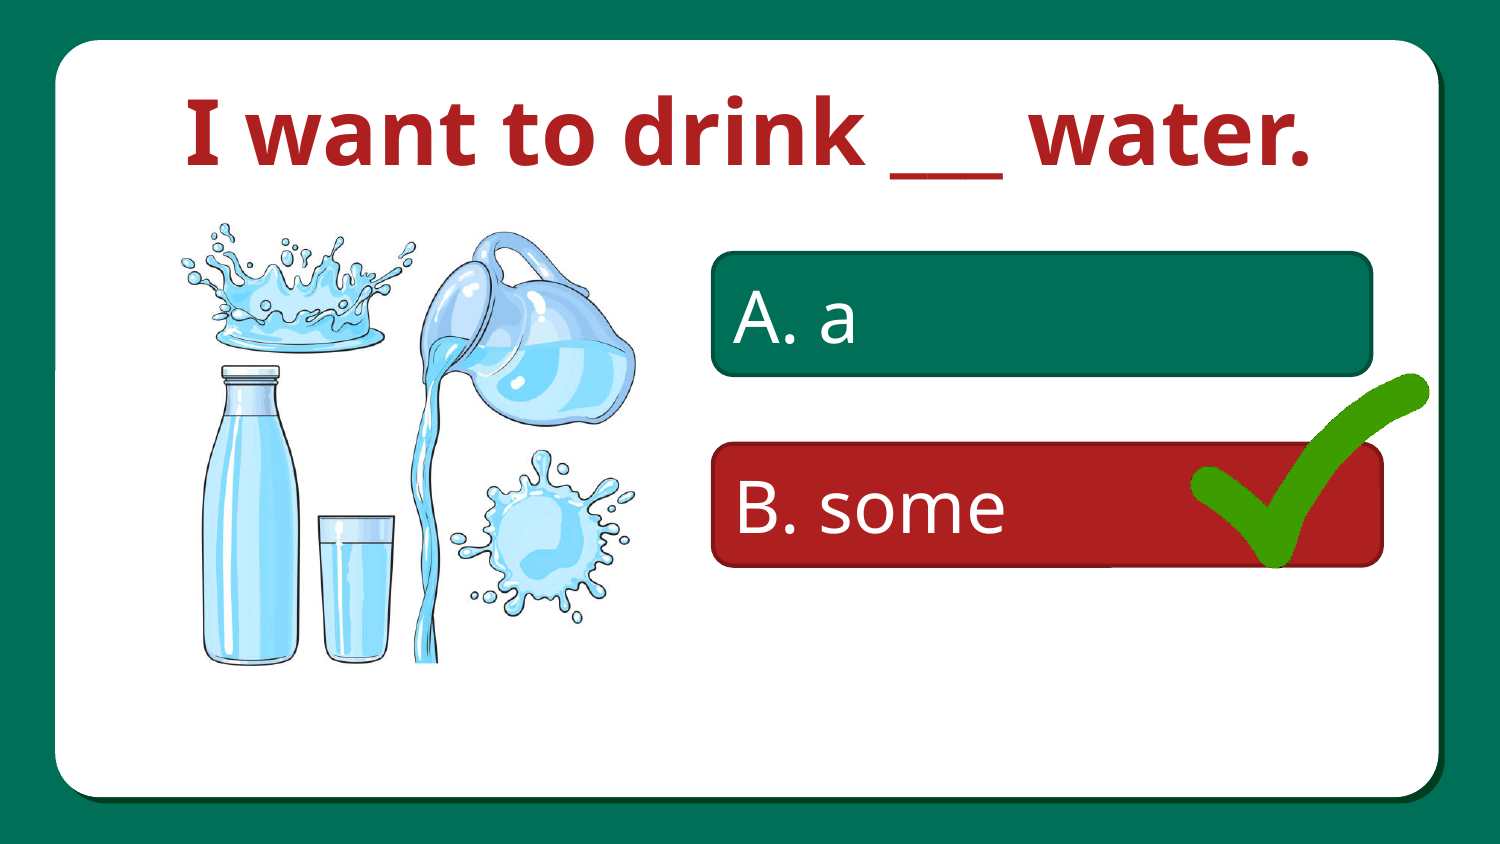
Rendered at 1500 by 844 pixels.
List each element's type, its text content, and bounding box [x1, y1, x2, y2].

title I want to drink ___ water. [118, 58, 1382, 195]
text_box A. a [710, 250, 1374, 378]
picture [1168, 328, 1450, 610]
text_box B. some [710, 441, 1163, 568]
picture [179, 221, 636, 667]
